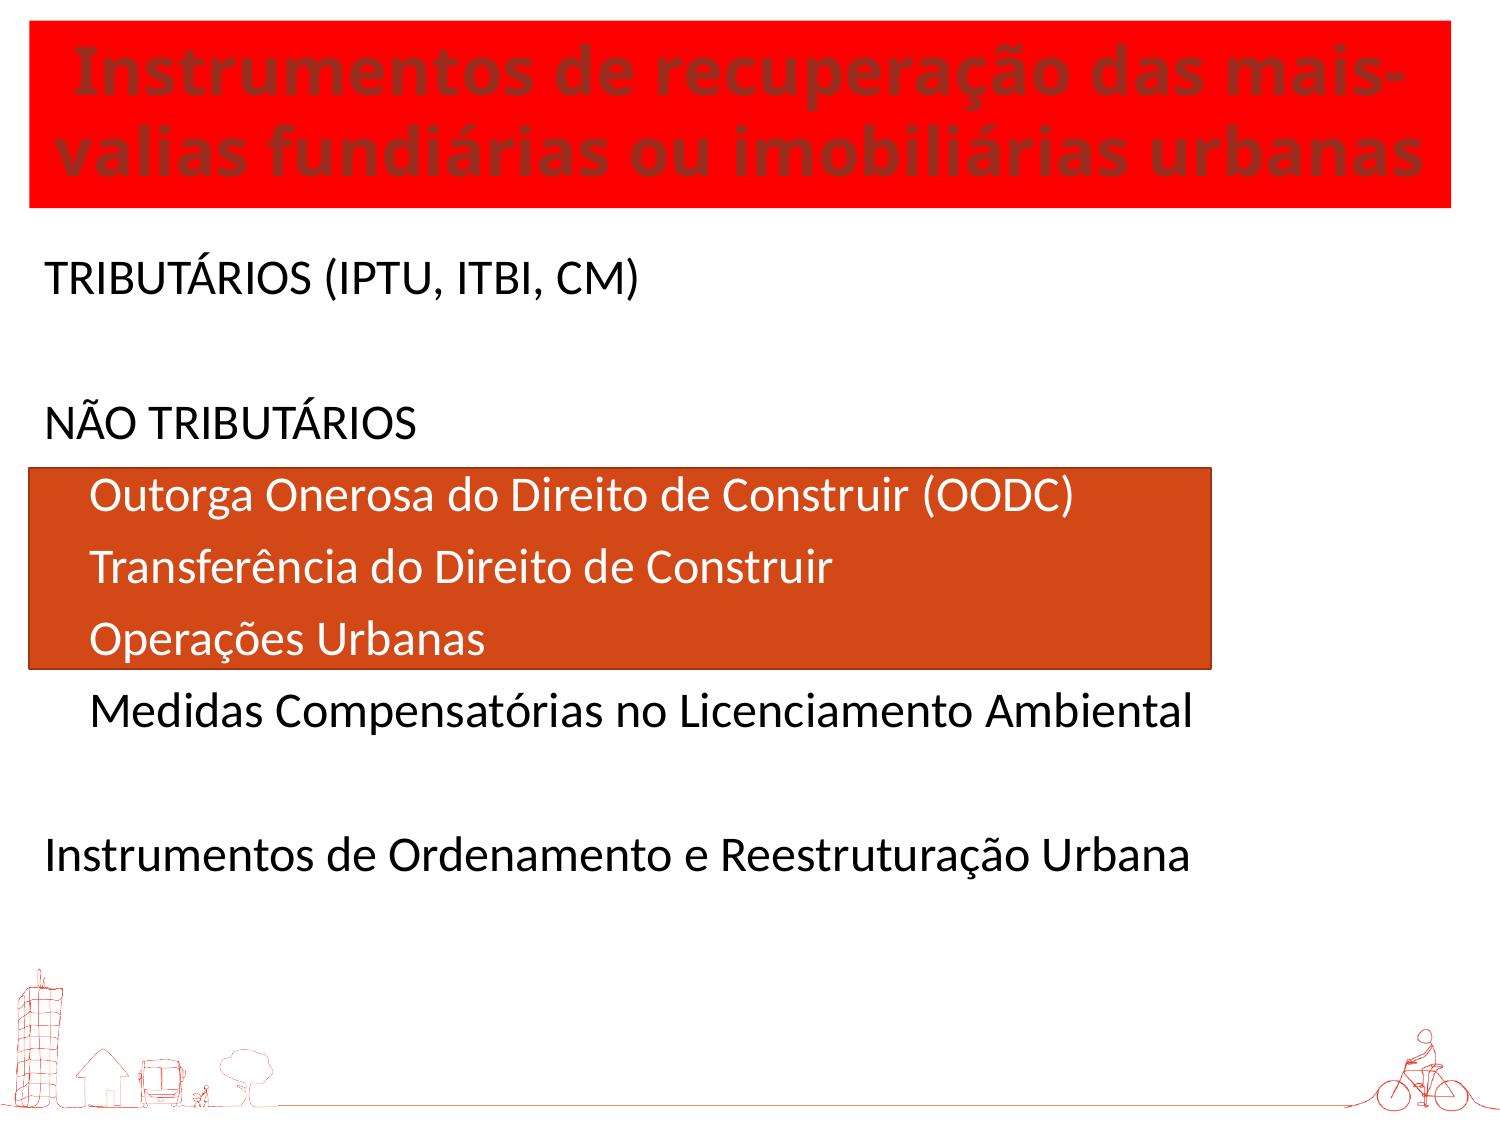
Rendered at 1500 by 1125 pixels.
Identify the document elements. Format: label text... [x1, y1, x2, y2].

title Instrumentos de recuperação das mais-valias fundiárias ou imobiliárias urbanas [29, 20, 1452, 209]
picture [0, 961, 278, 1125]
picture [1342, 975, 1500, 1125]
list TRIBUTÁRIOS (IPTU, ITBI, CM) NÃO TRIBUTÁRIOS Outorga Onerosa do Direito de Construir (OODC) Transferência do Direito de Construir Operações Urbanas Medidas Compensatórias no Licenciamento Ambiental Instrumentos de Ordenamento e Reestruturação Urbana [29, 237, 1459, 988]
